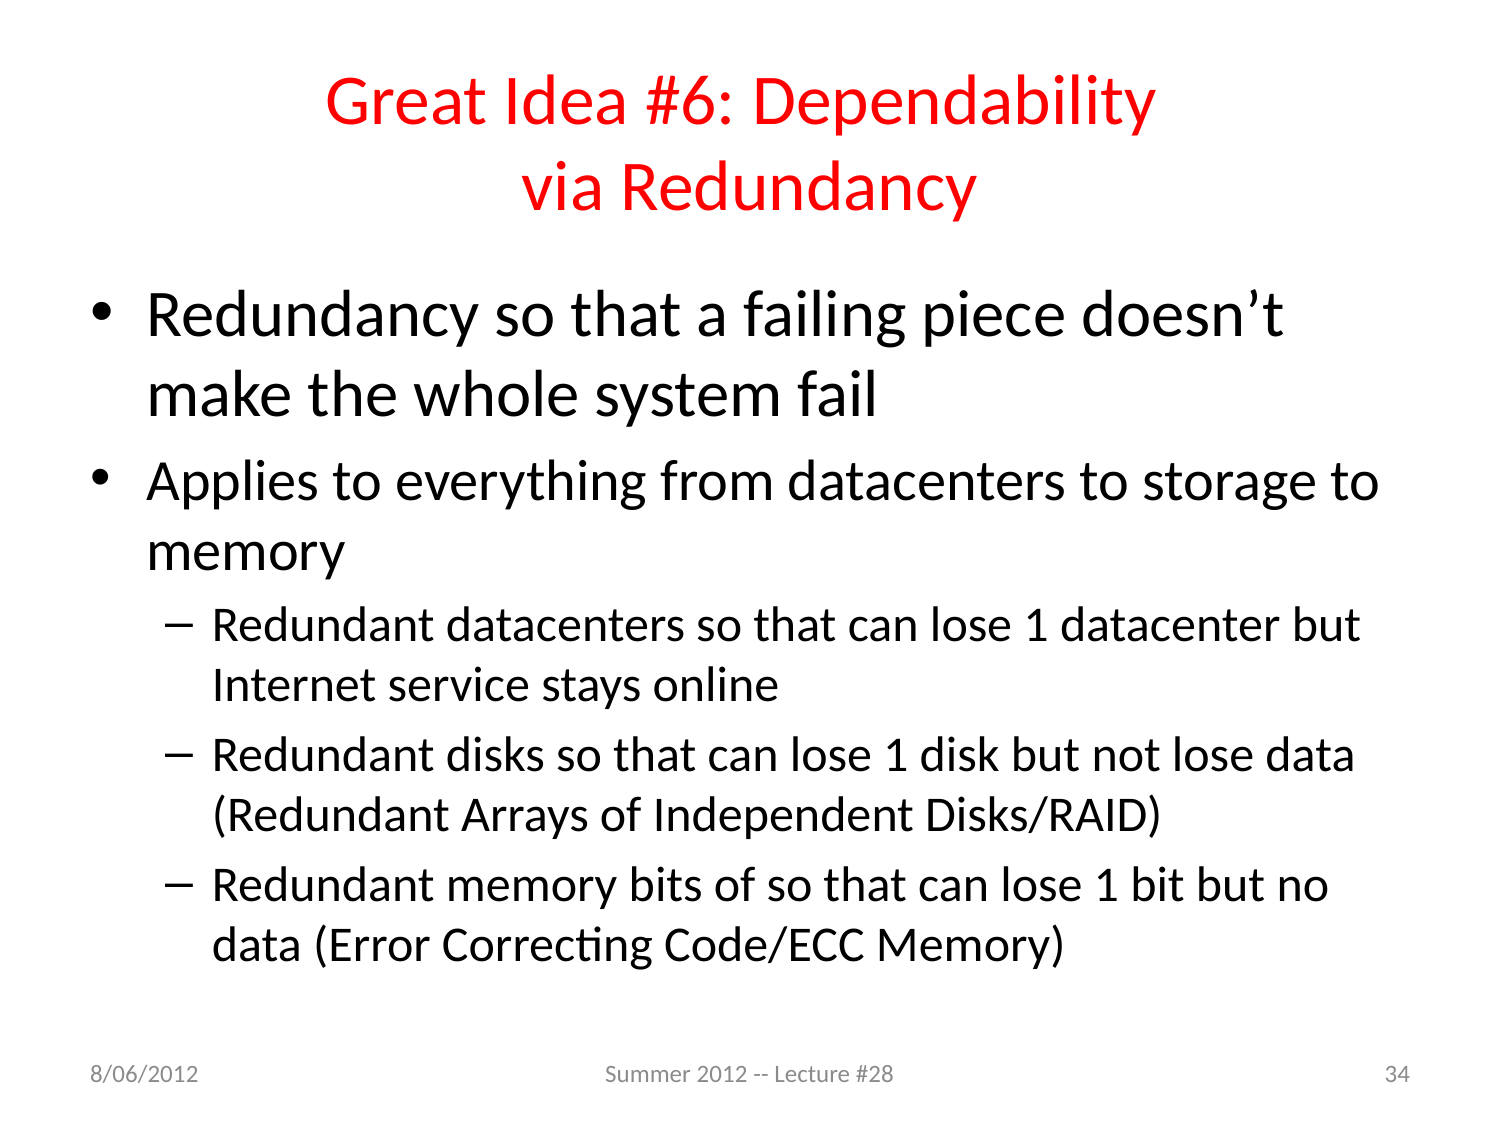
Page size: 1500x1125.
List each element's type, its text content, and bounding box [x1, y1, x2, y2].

list Redundancy so that a failing piece doesn’t make the whole system fail Applies to everything from datacenters to storage to memory Redundant datacenters so that can lose 1 datacenter but Internet service stays online Redundant disks so that can lose 1 disk but not lose data (Redundant Arrays of Independent Disks/RAID) Redundant memory bits of so that can lose 1 bit but no data (Error Correcting Code/ECC Memory) [75, 262, 1425, 1073]
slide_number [75, 1042, 425, 1103]
slide_number 34 [1074, 1042, 1425, 1103]
footer Summer 2012 -- Lecture #28 [512, 1042, 988, 1103]
title Great Idea #6: Dependability via Redundancy [75, 45, 1425, 233]
